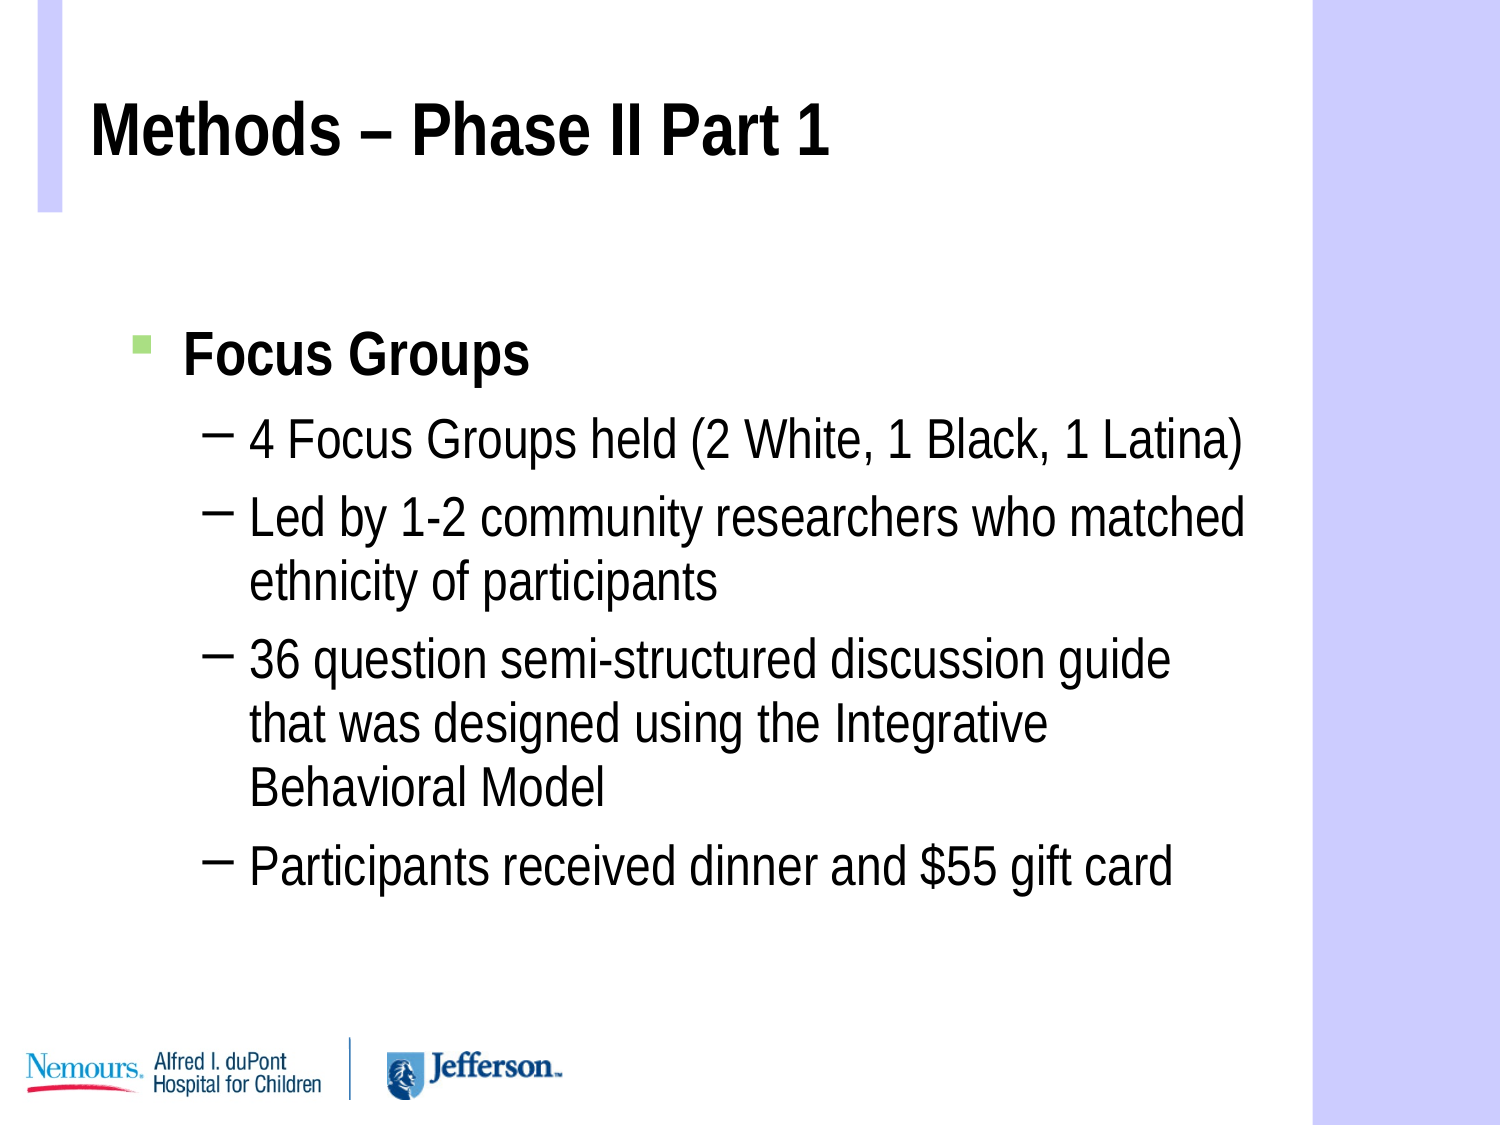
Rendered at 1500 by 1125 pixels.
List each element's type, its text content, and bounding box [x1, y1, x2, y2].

picture [0, 1026, 325, 1125]
title Methods – Phase II Part 1 [74, 0, 1401, 251]
picture [387, 1051, 563, 1100]
list Focus Groups 4 Focus Groups held (2 White, 1 Black, 1 Latina) Led by 1-2 community researchers who matched ethnicity of participants 36 question semi-structured discussion guide that was designed using the Integrative Behavioral Model Participants received dinner and $55 gift card [112, 224, 1276, 1013]
